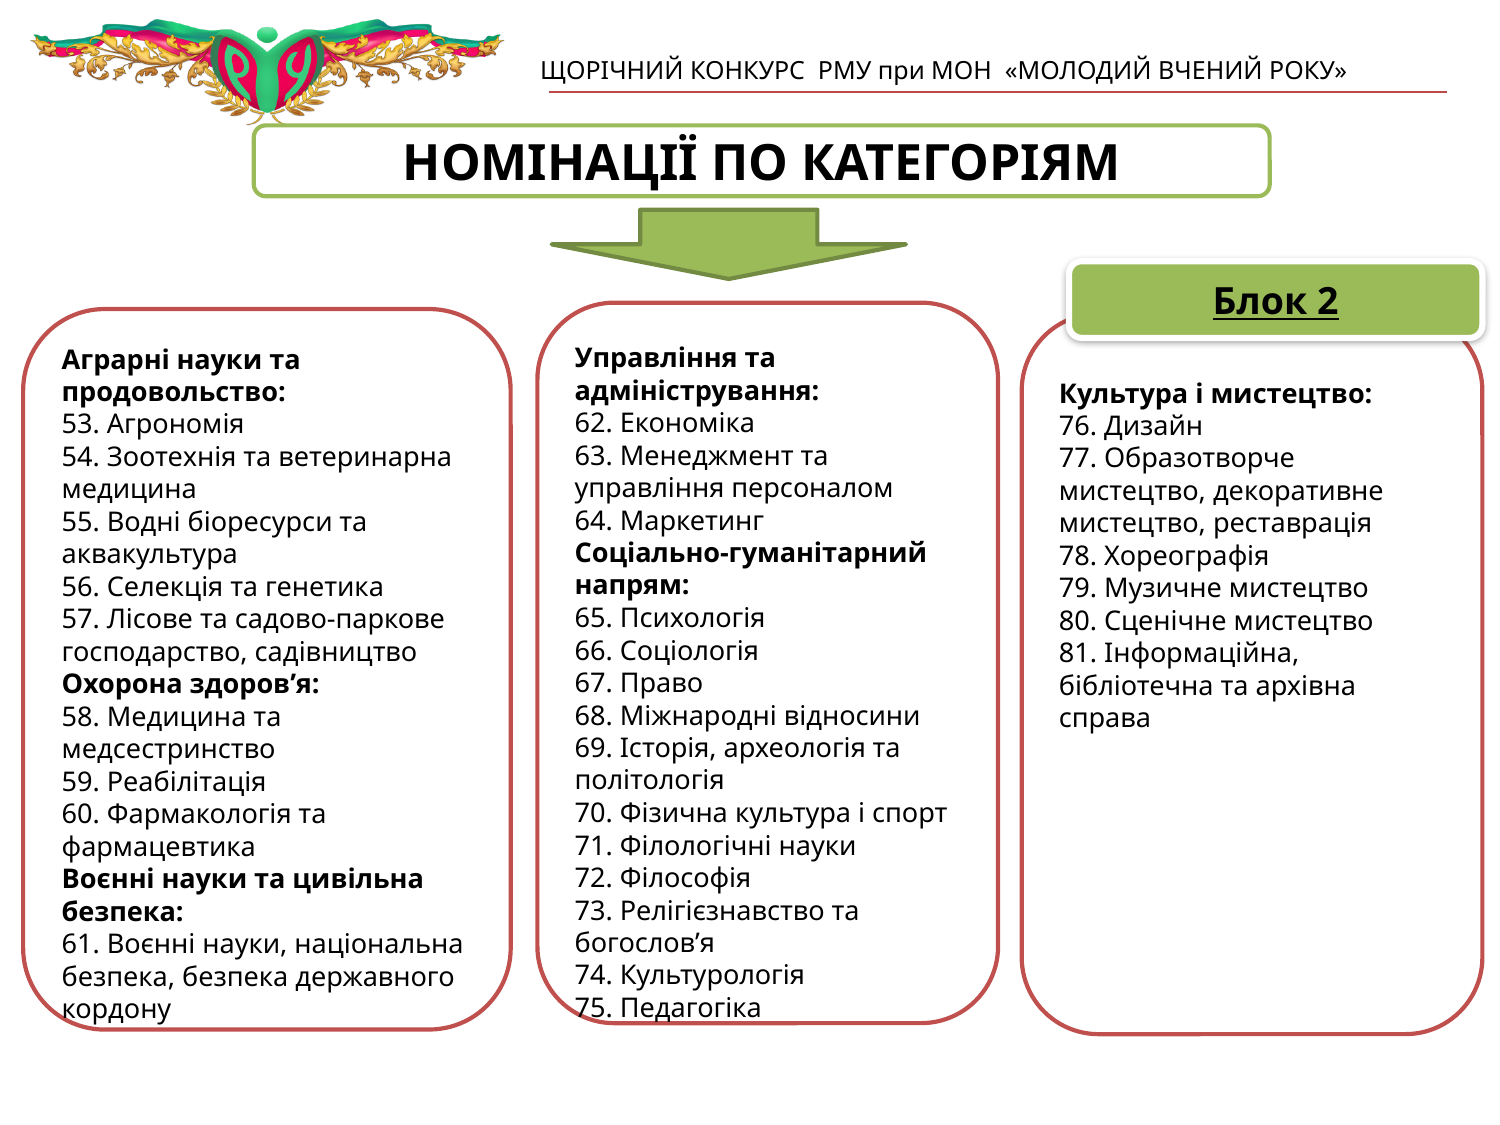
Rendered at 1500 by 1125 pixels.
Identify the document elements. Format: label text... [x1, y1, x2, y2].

text_box Культура і мистецтво: 76. Дизайн 77. Образотворче мистецтво, декоративне мистецтво, реставрація 78. Хореографія 79. Музичне мистецтво 80. Сценічне мистецтво 81. Інформаційна, бібліотечна та архівна справа [1019, 321, 1485, 1037]
text_box Блок 2 [1065, 258, 1486, 342]
text_box НОМІНАЦІЇ ПО КАТЕГОРІЯМ [251, 123, 1272, 199]
text_box ЩОРІЧНИЙ КОНКУРС РМУ при МОН «МОЛОДИЙ ВЧЕНИЙ РОКУ» [525, 46, 1483, 92]
picture [29, 18, 505, 126]
text_box Управління та адміністрування: 62. Економіка 63. Менеджмент та управління персоналом 64. Маркетинг Соціально-гуманітарний напрям: 65. Психологія 66. Соціологія 67. Право 68. Міжнародні відносини 69. Історія, археологія та політологія 70. Фізична культура і спорт 71. Філологічні науки 72. Філософія 73. Релігієзнавство та богослов’я 74. Культурологія 75. Педагогіка [535, 300, 1001, 1026]
text_box Аграрні науки та продовольство: 53. Агрономія 54. Зоотехнія та ветеринарна медицина 55. Водні біоресурси та аквакультура 56. Селекція та генетика 57. Лісове та садово-паркове господарство, садівництво Охорона здоров’я: 58. Медицина та медсестринство 59. Реабілітація 60. Фармакологія та фармацевтика Воєнні науки та цивільна безпека: 61. Воєнні науки, національна безпека, безпека державного кордону [21, 306, 513, 1032]
text_box [549, 207, 909, 282]
